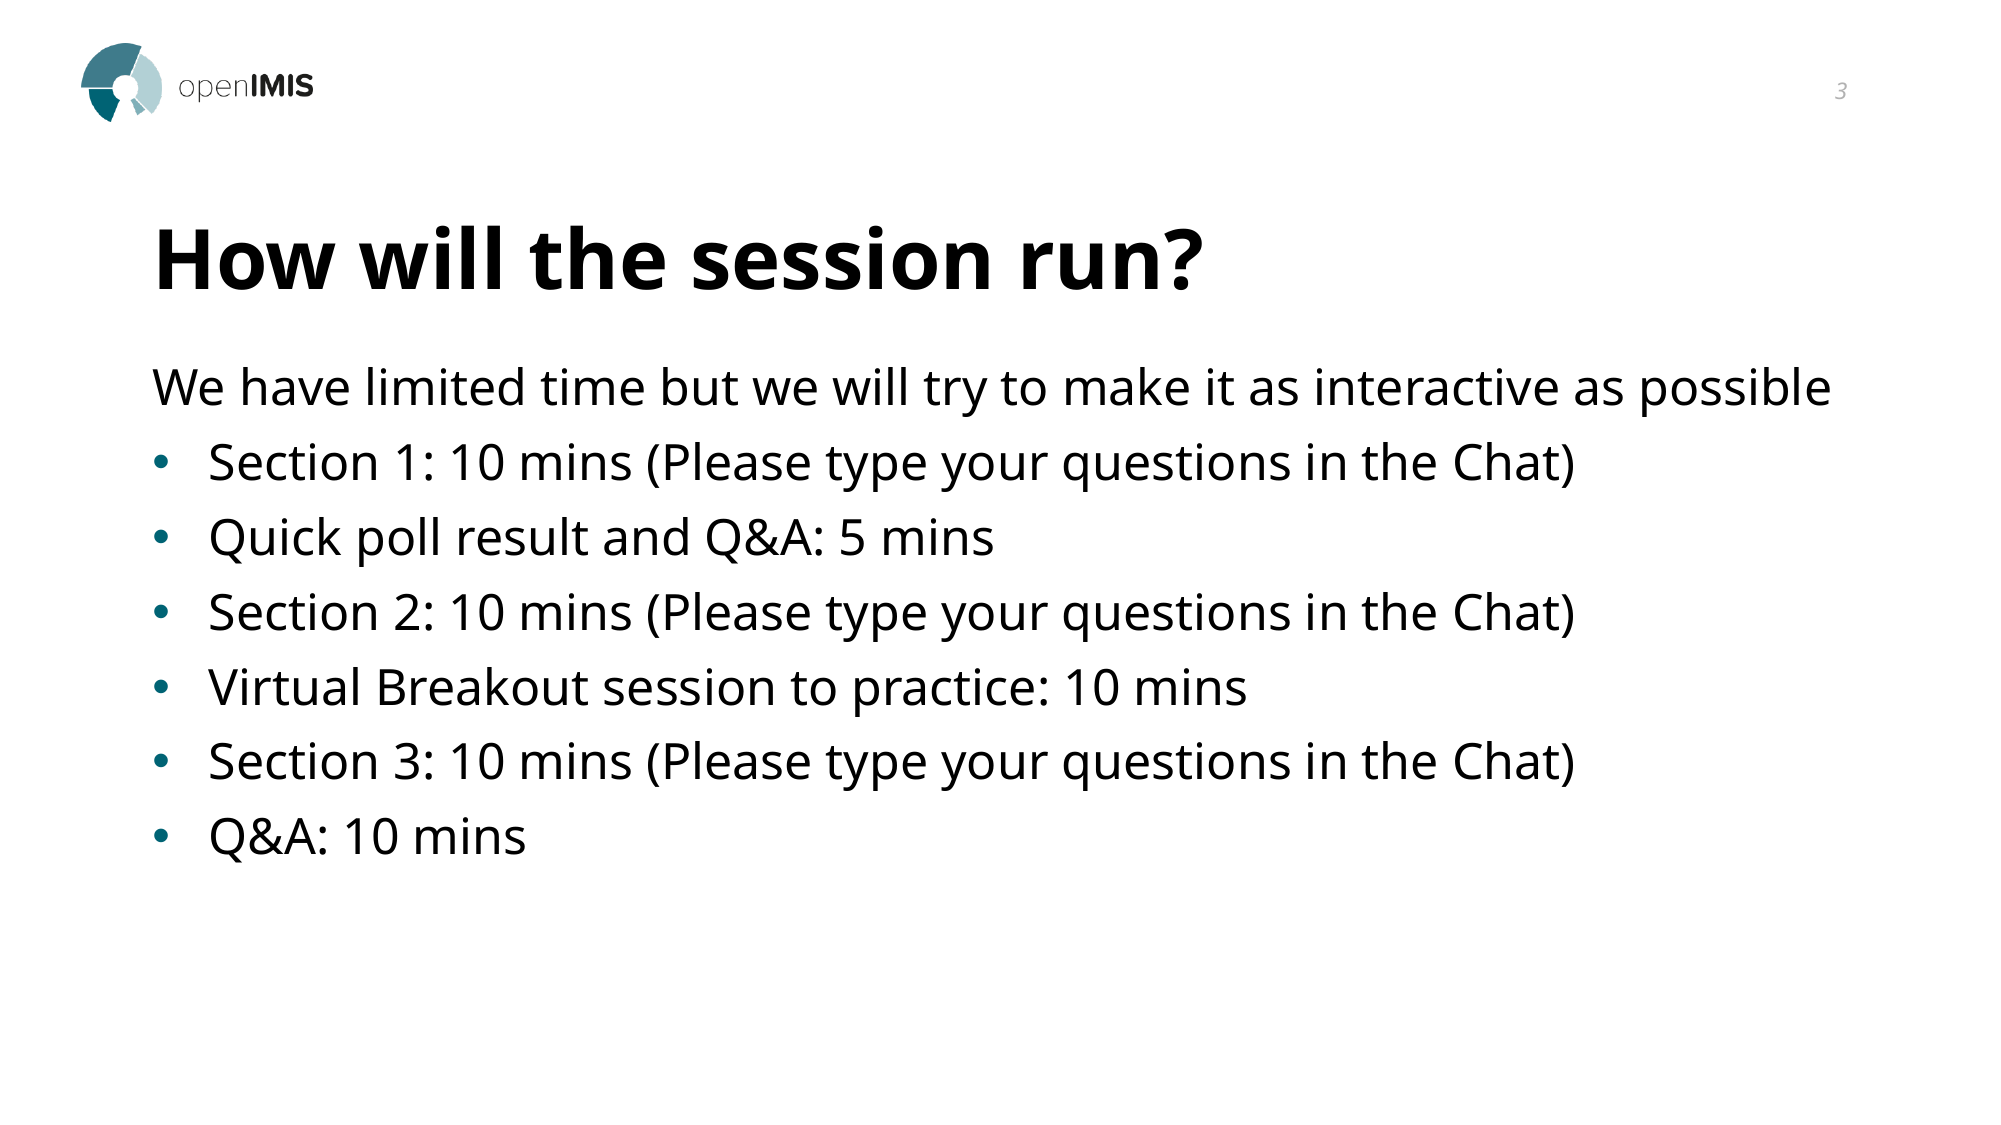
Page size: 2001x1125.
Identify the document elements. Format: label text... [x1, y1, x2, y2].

title How will the session run? [137, 185, 1863, 340]
slide_number 3 [1412, 61, 1863, 122]
picture [81, 43, 313, 122]
list We have limited time but we will try to make it as interactive as possible Section 1: 10 mins (Please type your questions in the Chat) Quick poll result and Q&A: 5 mins Section 2: 10 mins (Please type your questions in the Chat) Virtual Breakout session to practice: 10 mins Section 3: 10 mins (Please type your questions in the Chat) Q&A: 10 mins [137, 355, 1863, 1014]
